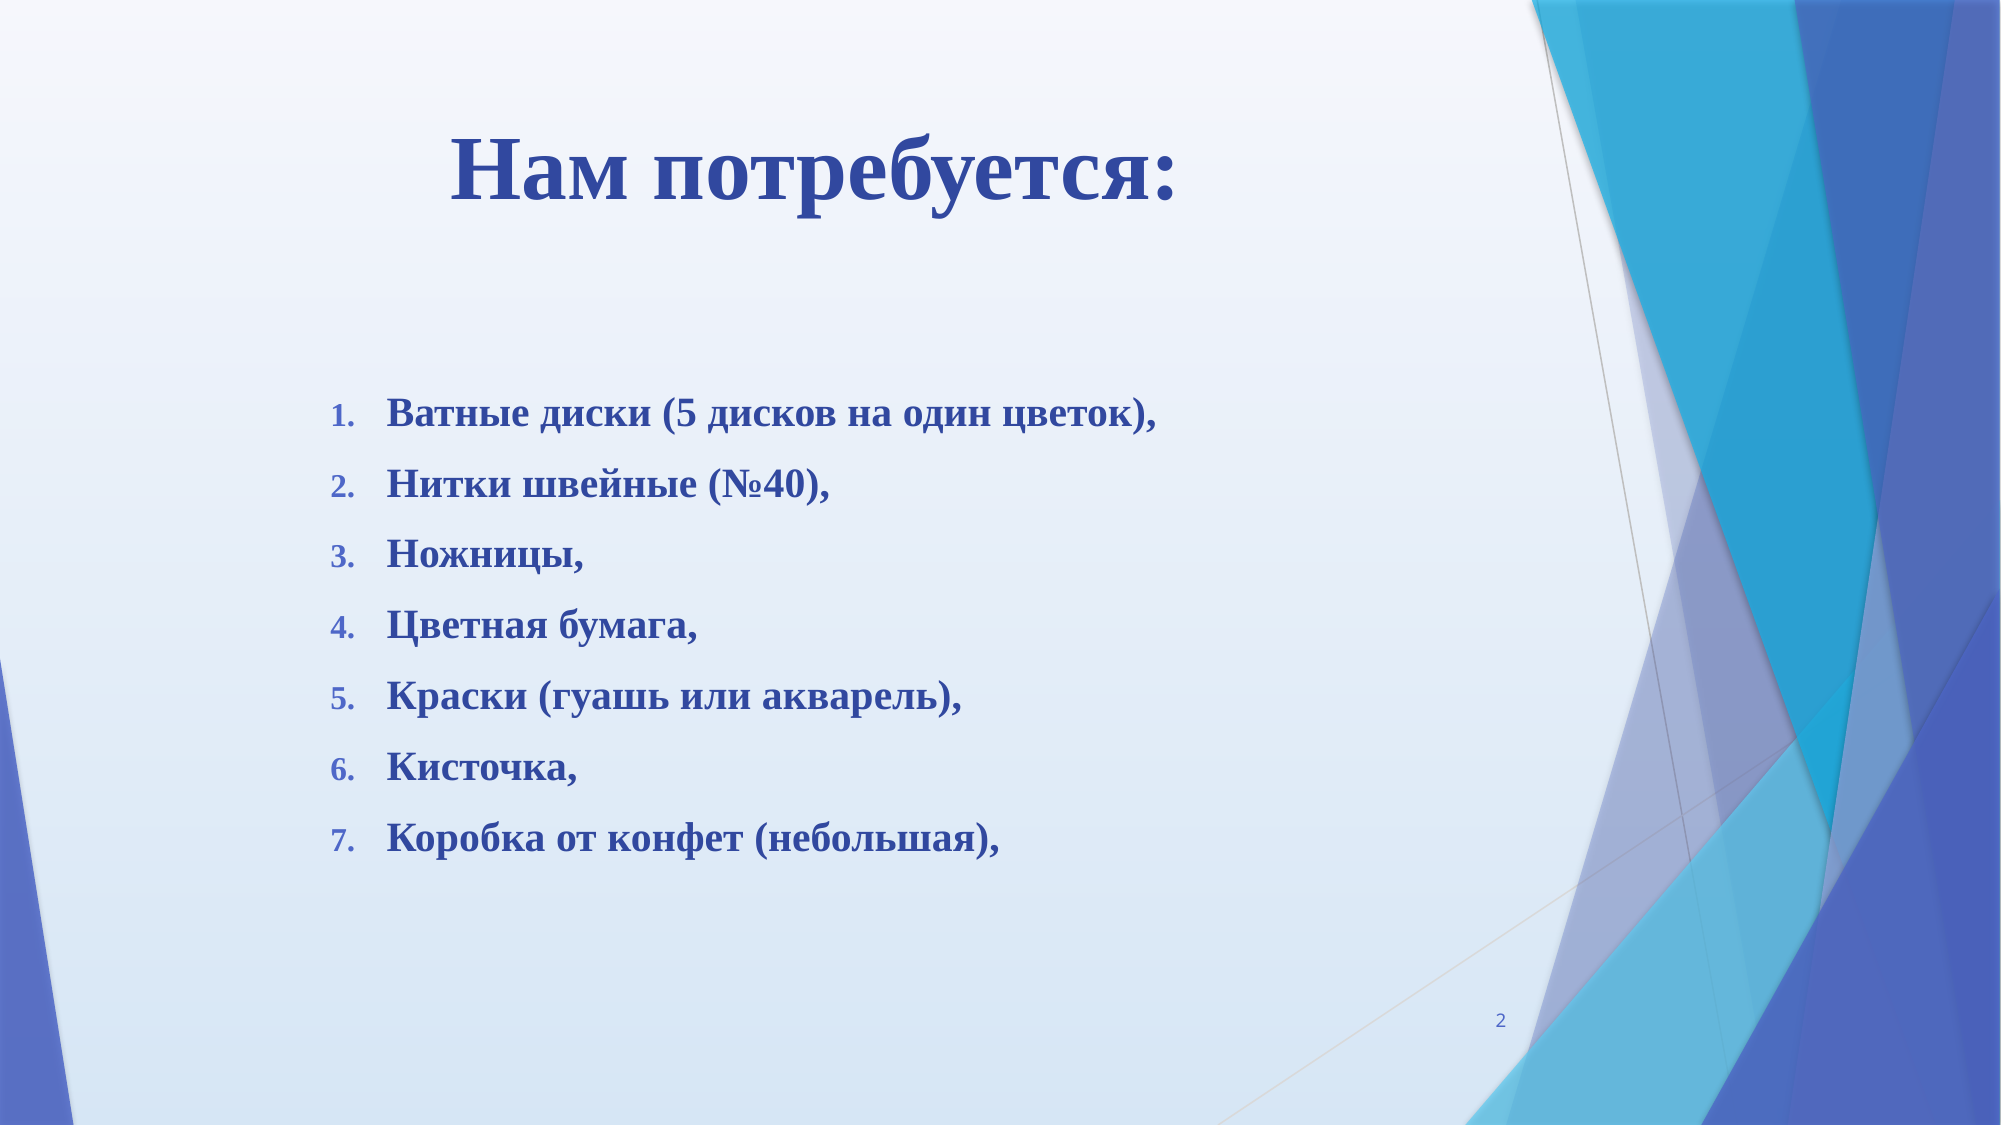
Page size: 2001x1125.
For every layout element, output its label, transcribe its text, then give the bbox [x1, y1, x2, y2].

slide_number 2 [1409, 991, 1522, 1051]
title Нам потребуется: [111, 99, 1522, 317]
list Ватные диски (5 дисков на один цветок), Нитки швейные (№40), Ножницы, Цветная бумага, Краски (гуашь или акварель), Кисточка, Коробка от конфет (небольшая), [315, 376, 1485, 1014]
